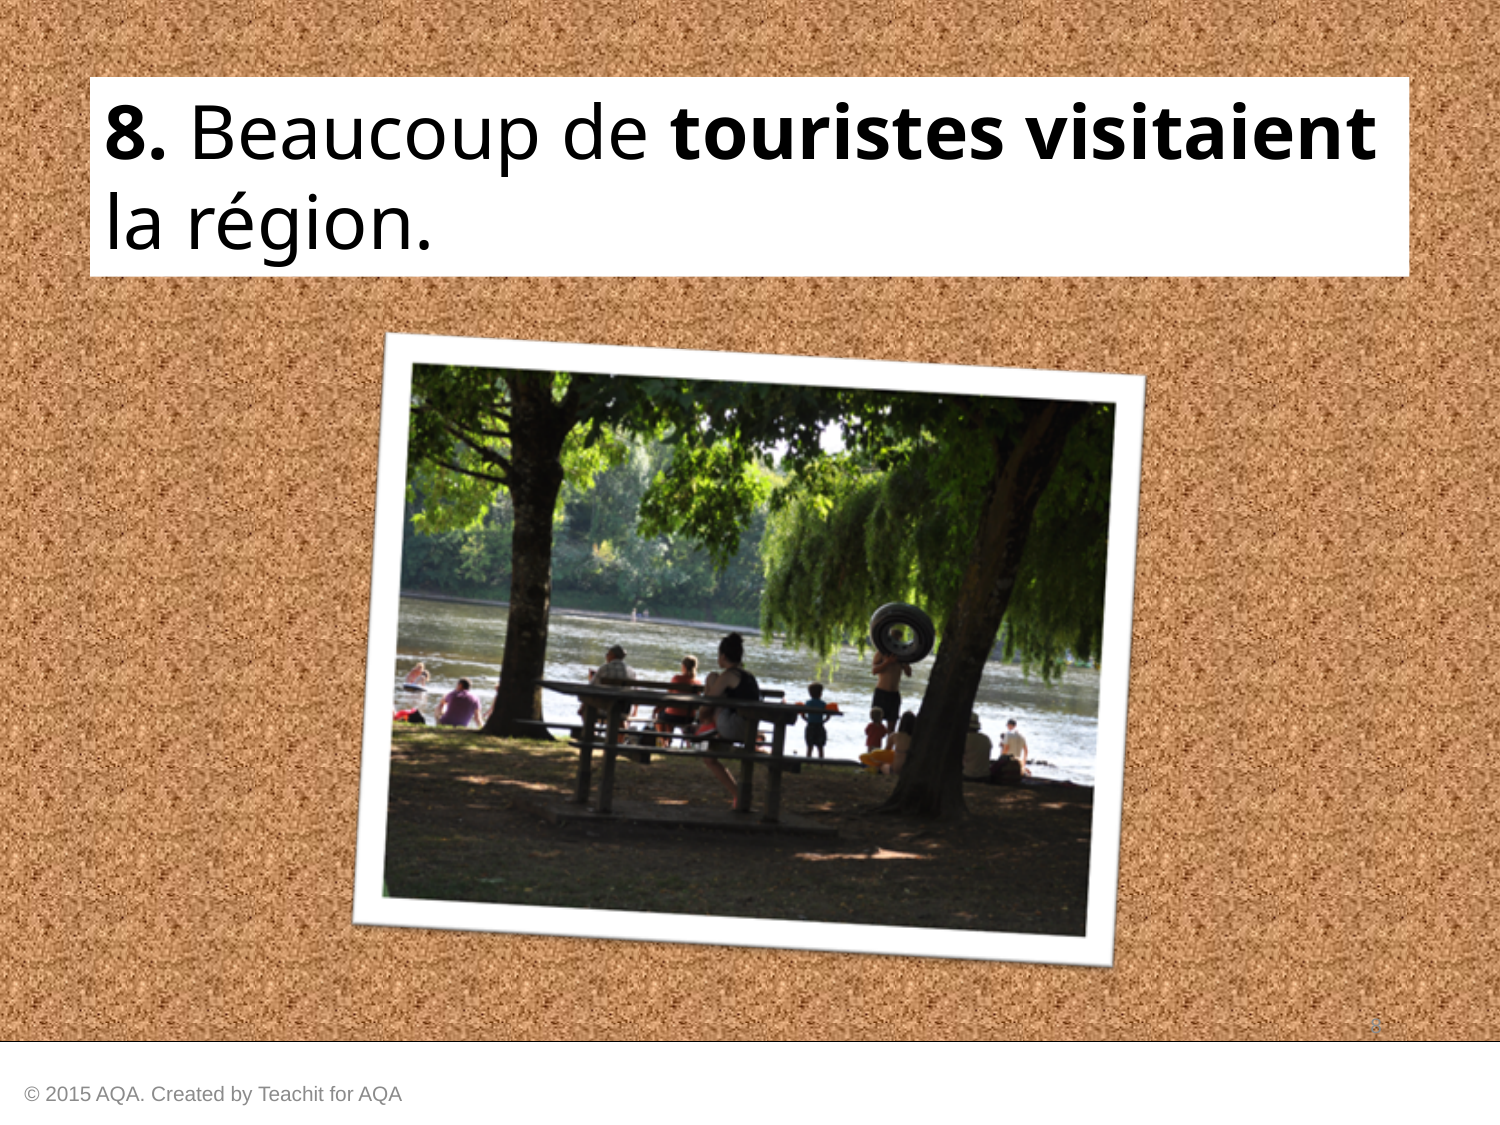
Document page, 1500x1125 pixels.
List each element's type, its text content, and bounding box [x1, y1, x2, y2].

picture [0, 0, 1500, 1041]
text_box 8. Beaucoup de touristes visitaient la région. [90, 77, 1410, 277]
slide_number 8 [1059, 995, 1397, 1056]
